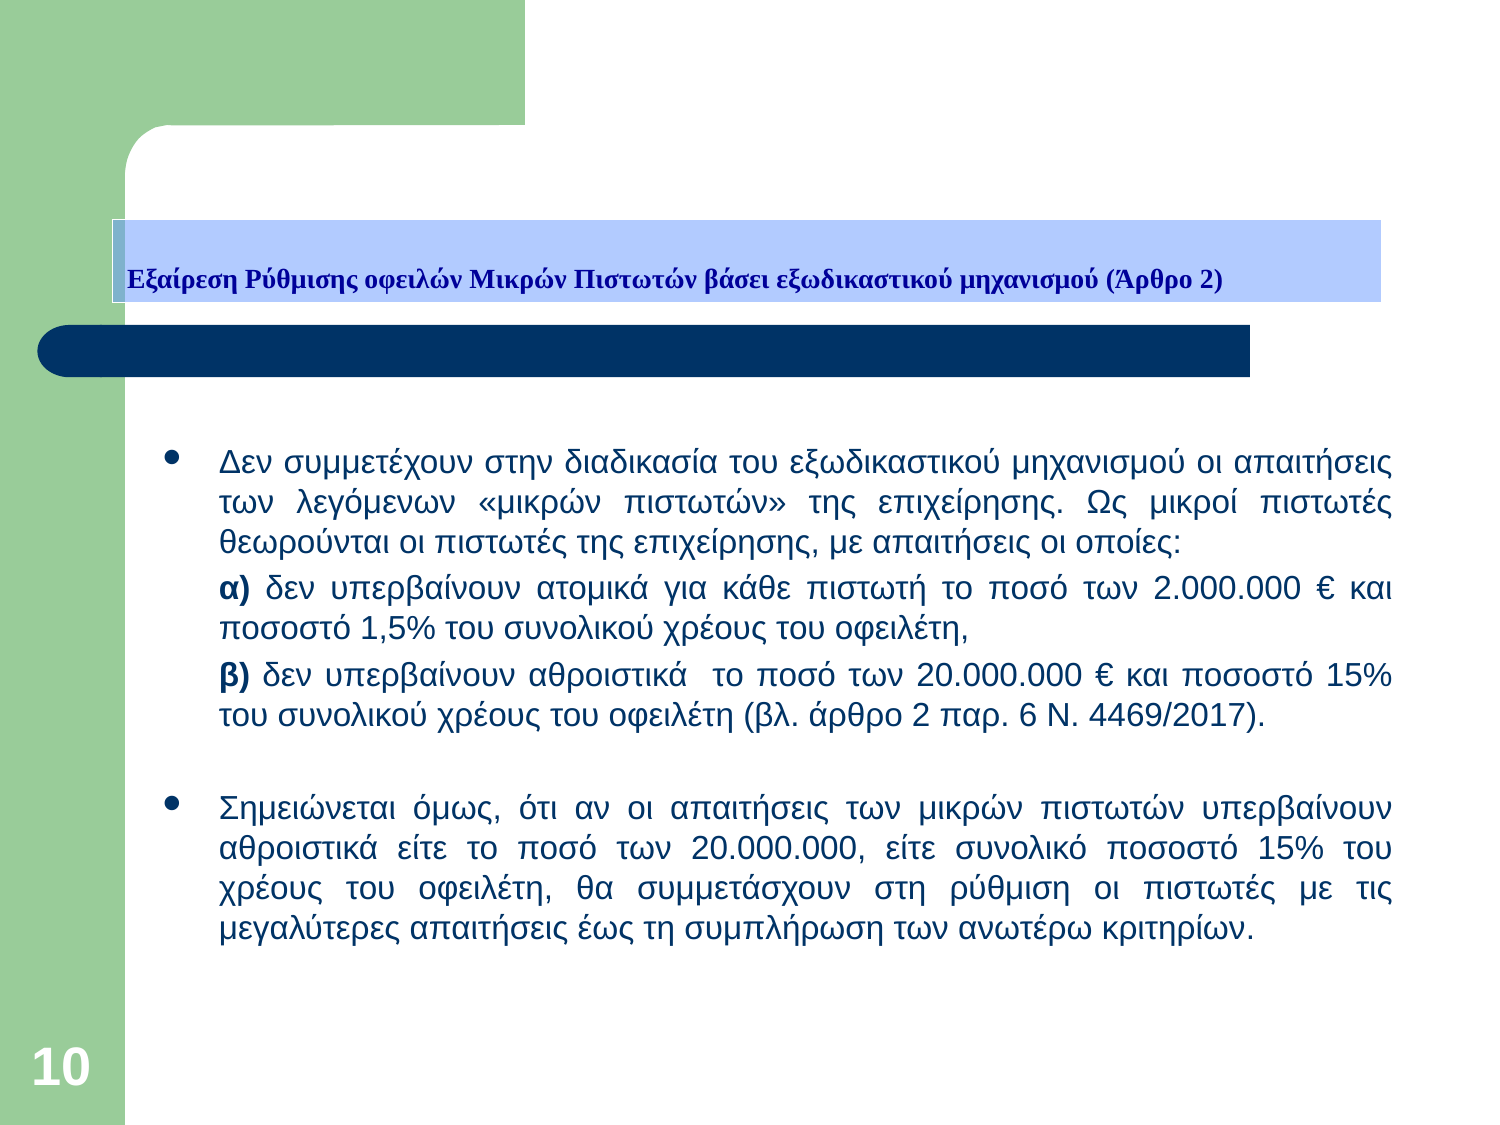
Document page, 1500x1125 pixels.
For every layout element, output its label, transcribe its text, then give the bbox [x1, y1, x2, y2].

slide_number 10 [13, 1023, 111, 1105]
text_box Εξαίρεση Ρύθμισης οφειλών Μικρών Πιστωτών βάσει εξωδικαστικού μηχανισμού (Άρθρο 2) [112, 219, 1382, 303]
list Δεν συμμετέχουν στην διαδικασία του εξωδικαστικού μηχανισμού οι απαιτήσεις των λεγόμενων «μικρών πιστωτών» της επιχείρησης. Ως μικροί πιστωτές θεωρούνται οι πιστωτές της επιχείρησης, με απαιτήσεις οι οποίες: α) δεν υπερβαίνουν ατομικά για κάθε πιστωτή το ποσό των 2.000.000 € και ποσοστό 1,5% του συνολικού χρέους του οφειλέτη, β) δεν υπερβαίνουν αθροιστικά το ποσό των 20.000.000 € και ποσοστό 15% του συνολικού χρέους του οφειλέτη (βλ. άρθρο 2 παρ. 6 Ν. 4469/2017). Σημειώνεται όμως, ότι αν οι απαιτήσεις των μικρών πιστωτών υπερβαίνουν αθροιστικά είτε το ποσό των 20.000.000, είτε συνολικό ποσοστό 15% του χρέους του οφειλέτη, θα συμμετάσχουν στη ρύθμιση οι πιστωτές με τις μεγαλύτερες απαιτήσεις έως τη συμπλήρωση των ανωτέρω κριτηρίων. [147, 432, 1410, 1044]
